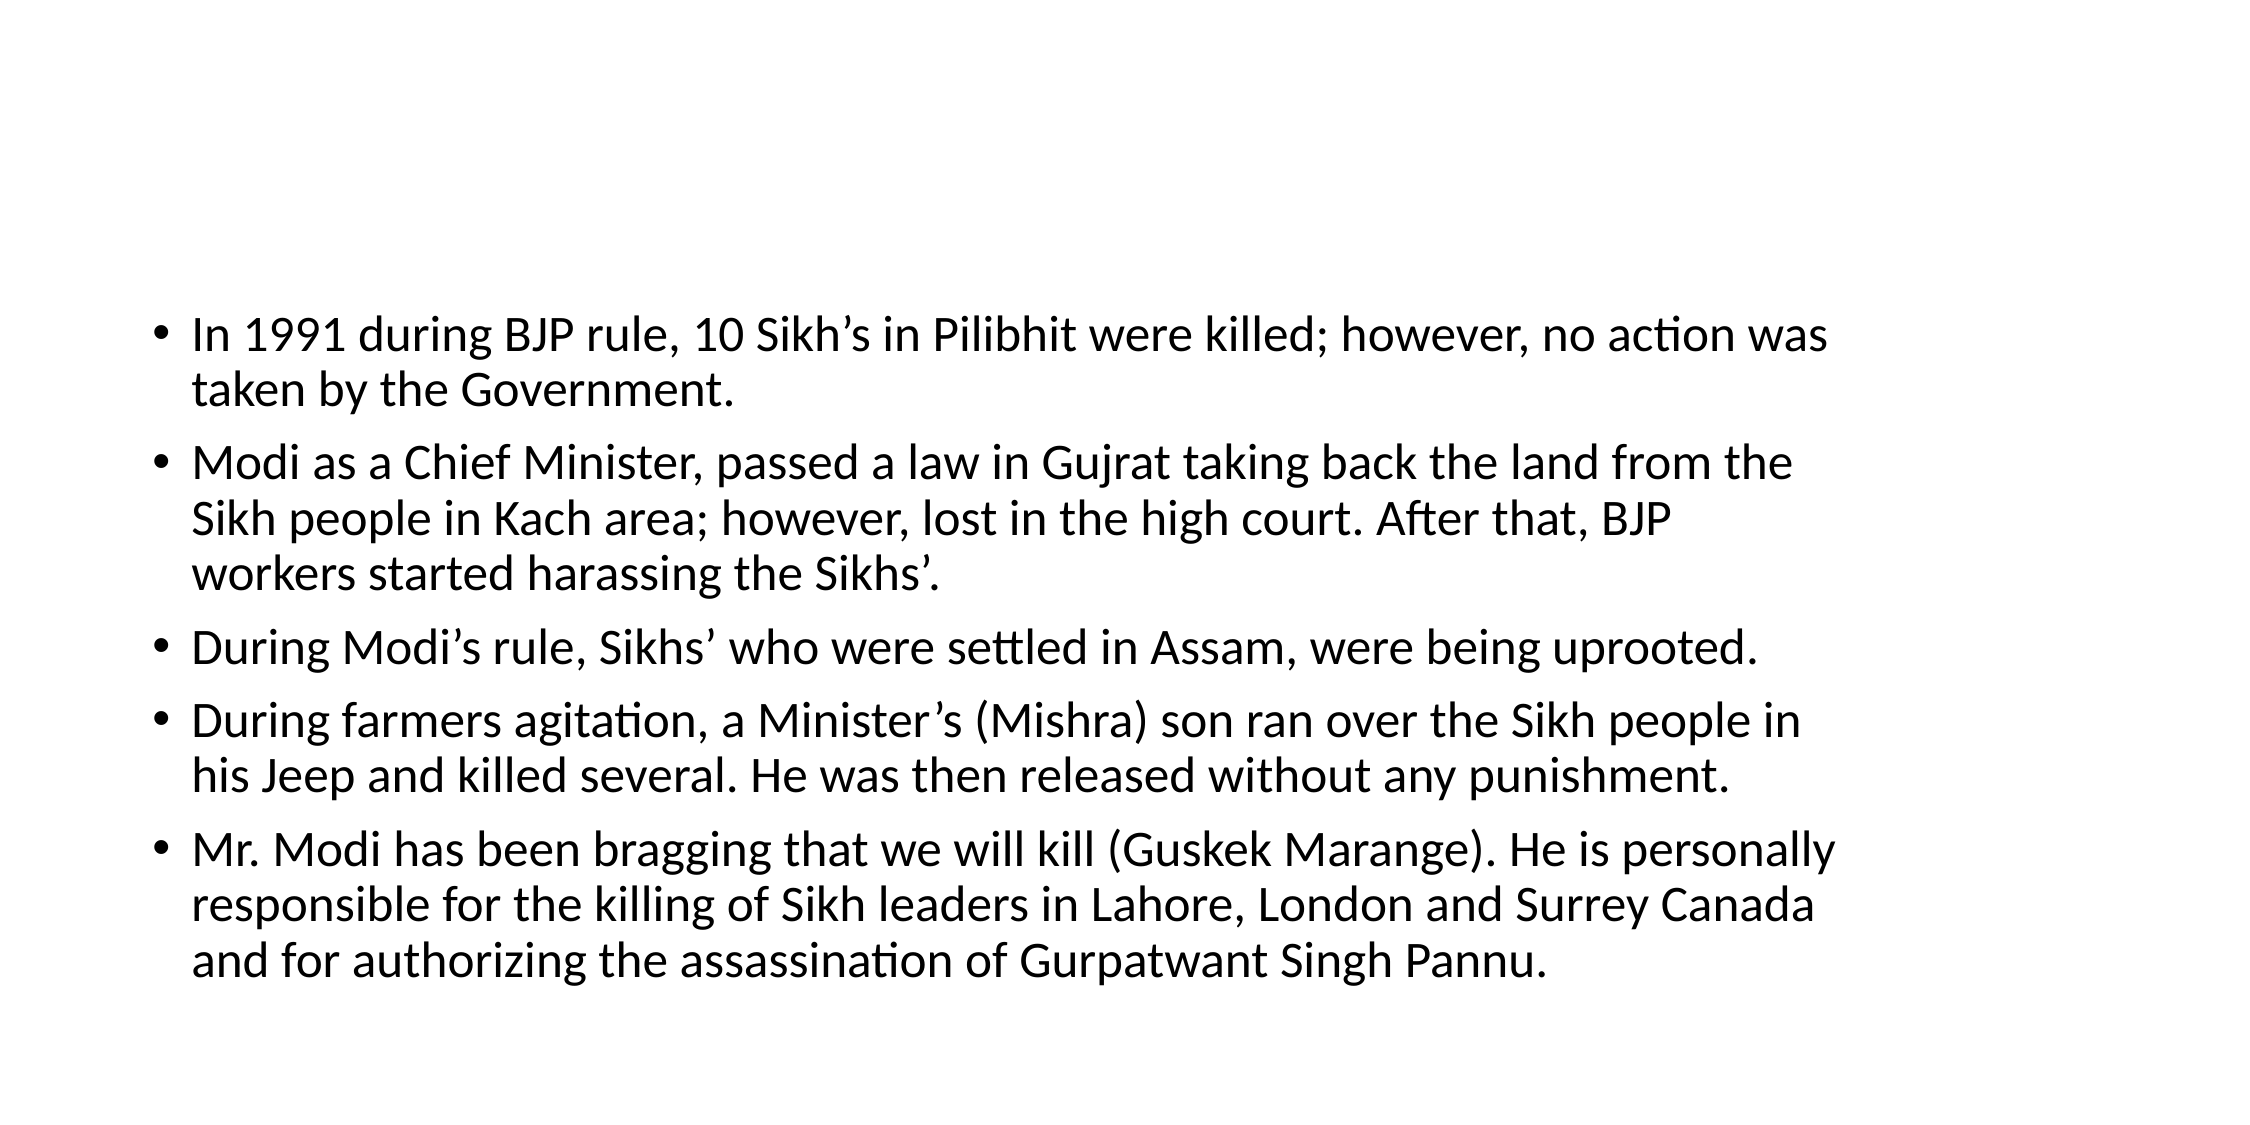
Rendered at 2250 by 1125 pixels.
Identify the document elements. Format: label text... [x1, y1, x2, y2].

list In 1991 during BJP rule, 10 Sikh’s in Pilibhit were killed; however, no action was taken by the Government. Modi as a Chief Minister, passed a law in Gujrat taking back the land from the Sikh people in Kach area; however, lost in the high court. After that, BJP workers started harassing the Sikhs’. During Modi’s rule, Sikhs’ who were settled in Assam, were being uprooted. During farmers agitation, a Minister’s (Mishra) son ran over the Sikh people in his Jeep and killed several. He was then released without any punishment. Mr. Modi has been bragging that we will kill (Guskek Marange). He is personally responsible for the killing of Sikh leaders in Lahore, London and Surrey Canada and for authorizing the assassination of Gurpatwant Singh Pannu. [137, 299, 1863, 1014]
